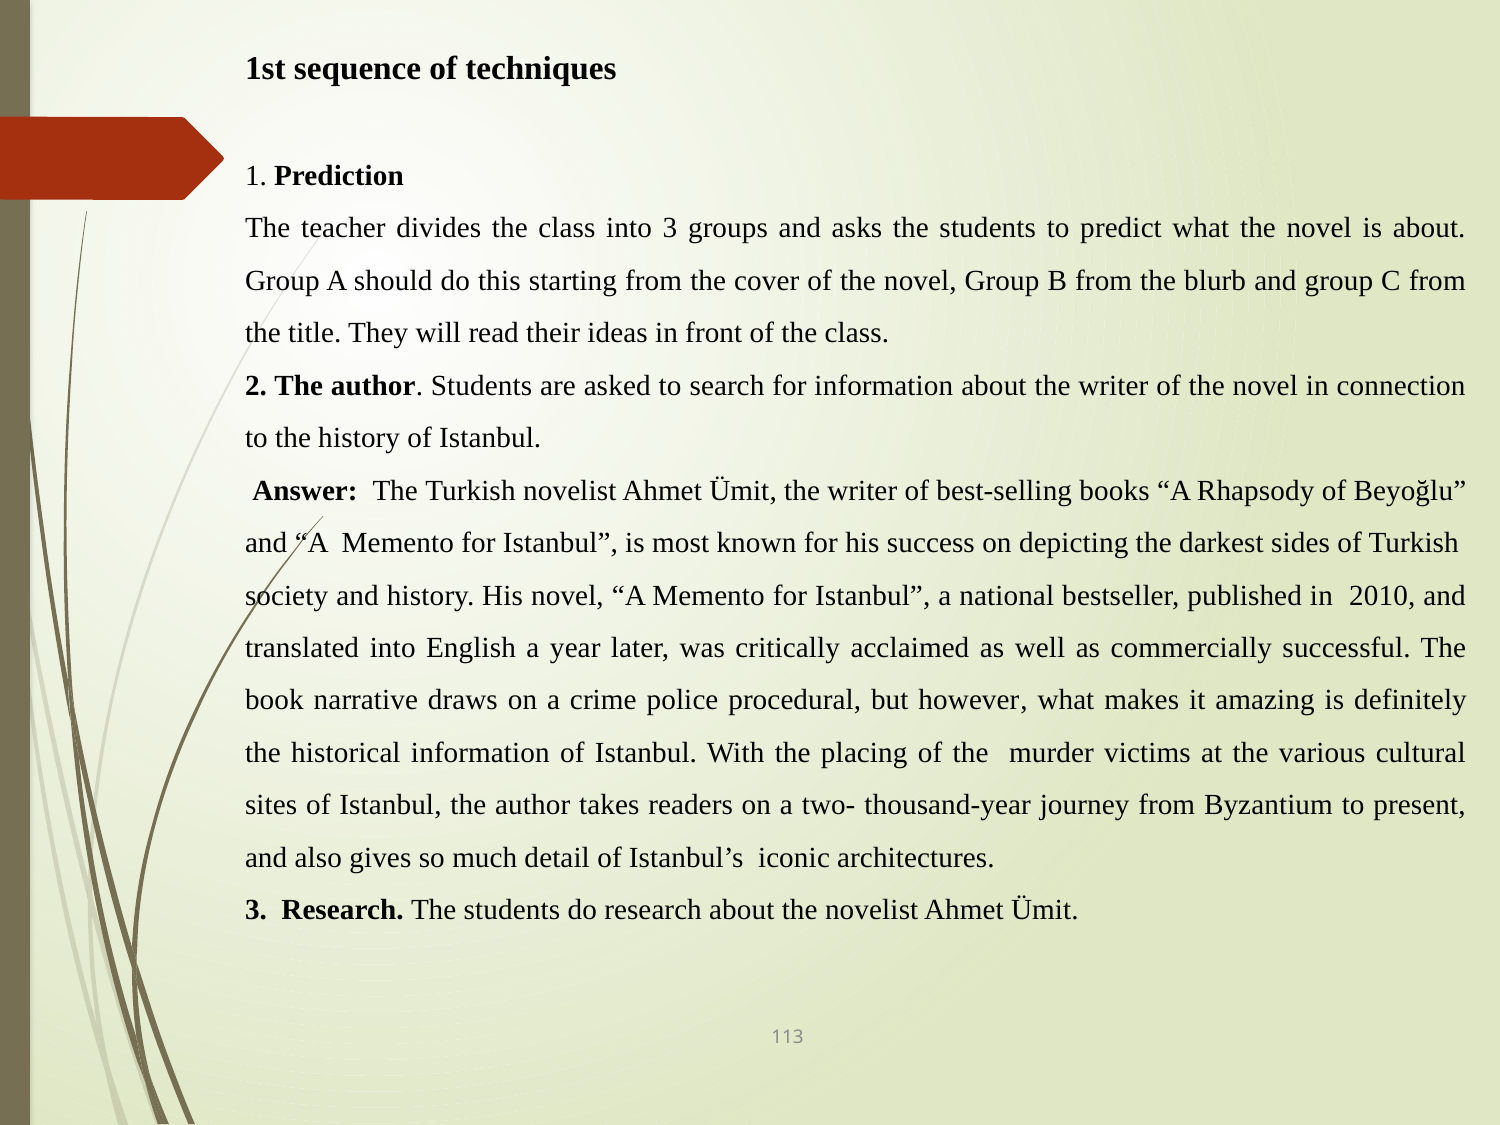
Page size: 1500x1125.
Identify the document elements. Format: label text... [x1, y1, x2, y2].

text_box 1st sequence of techniques 1. Prediction The teacher divides the class into 3 groups and asks the students to predict what the novel is about. Group A should do this starting from the cover of the novel, Group B from the blurb and group C from the title. They will read their ideas in front of the class. 2. The author. Students are asked to search for information about the writer of the novel in connection to the history of Istanbul. Answer: The Turkish novelist Ahmet Ümit, the writer of best-selling books “A Rhapsody of Beyoğlu” and “A Memento for Istanbul”, is most known for his success on depicting the darkest sides of Turkish society and history. His novel, “A Memento for Istanbul”, a national bestseller, published in 2010, and translated into English a year later, was critically acclaimed as well as commercially successful. The book narrative draws on a crime police procedural, but however, what makes it amazing is definitely the historical information of Istanbul. With the placing of the murder victims at the various cultural sites of Istanbul, the author takes readers on a two- thousand-year journey from Byzantium to present, and also gives so much detail of Istanbul’s iconic architectures. 3. Research. The students do research about the novelist Ahmet Ümit. [230, 19, 1483, 933]
footer 113 [318, 1006, 1257, 1067]
